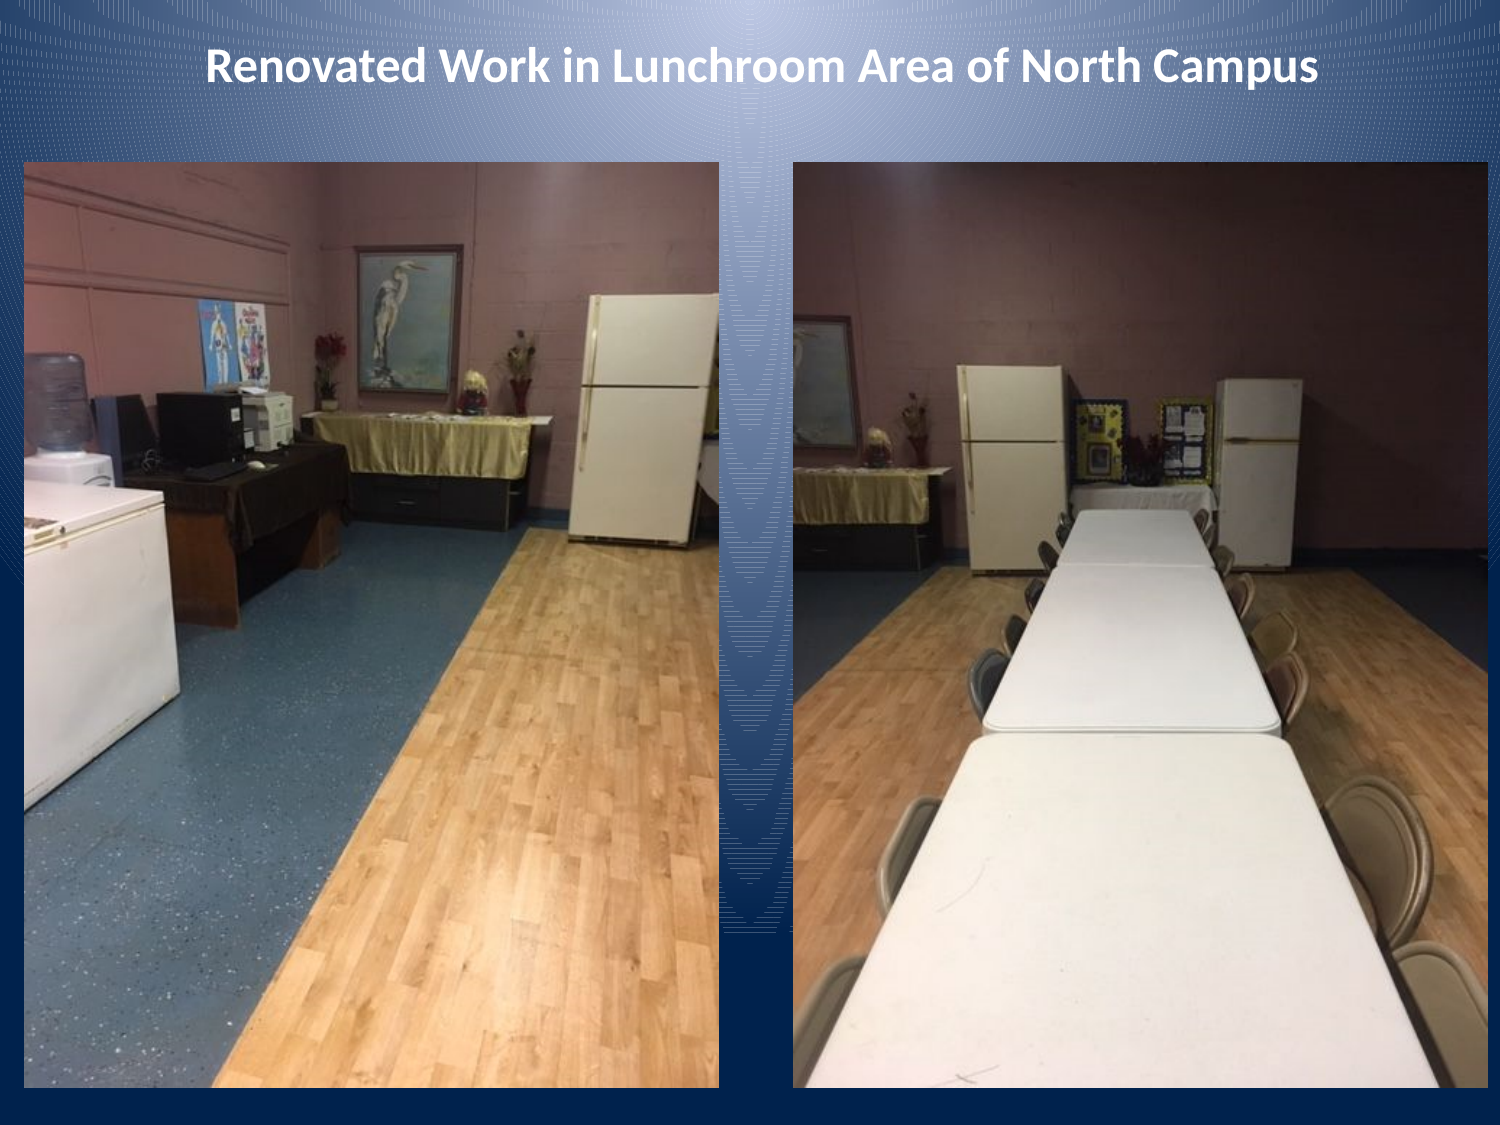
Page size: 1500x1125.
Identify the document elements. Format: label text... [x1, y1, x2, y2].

picture [793, 162, 1488, 1088]
text_box Renovated Work in Lunchroom Area of North Campus [62, 24, 1463, 100]
picture [24, 162, 719, 1088]
